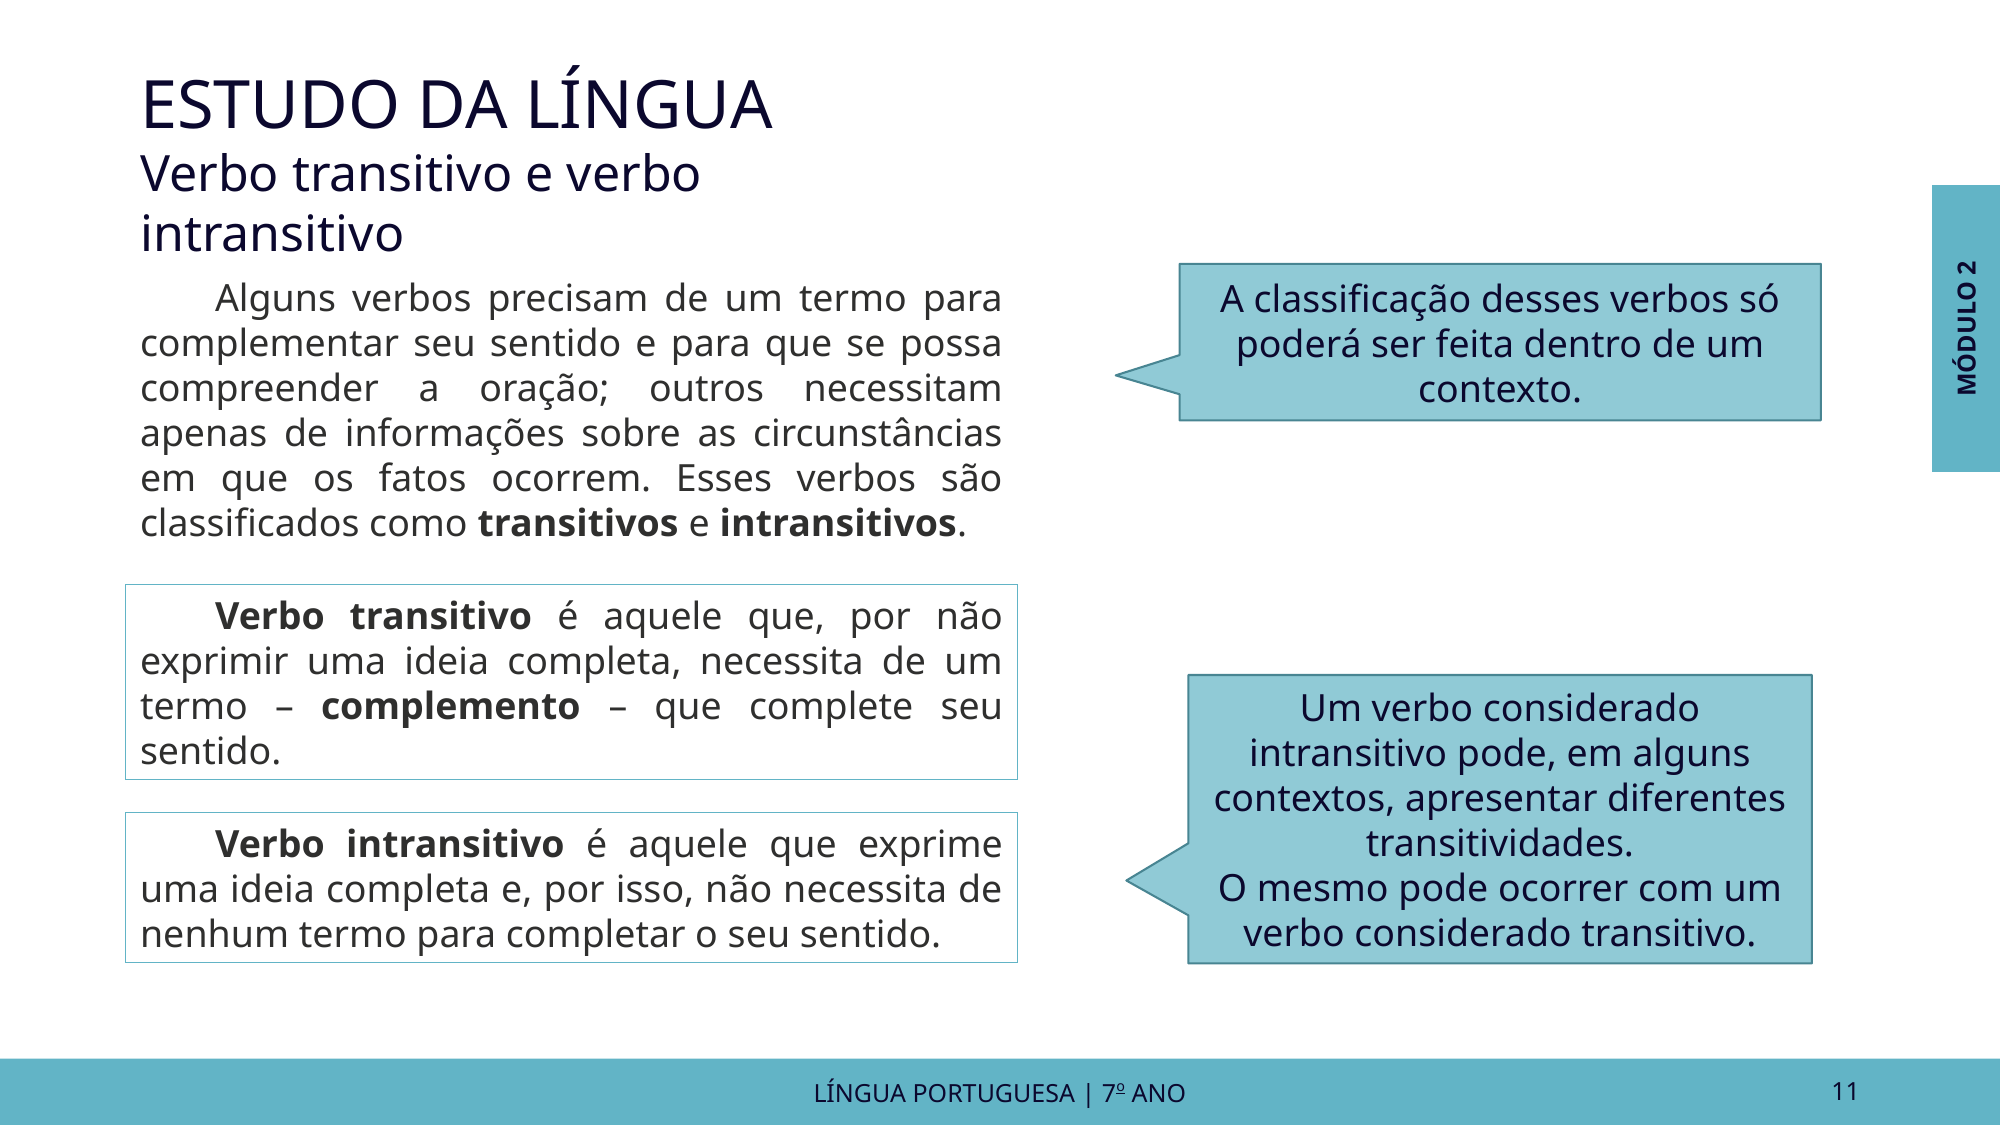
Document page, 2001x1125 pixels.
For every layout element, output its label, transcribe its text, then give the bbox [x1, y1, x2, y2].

text_box Verbo transitivo é aquele que, por não exprimir uma ideia completa, necessita de um termo – complemento – que complete seu sentido. [125, 584, 1018, 780]
text_box ESTUDO DA LÍNGUA Verbo transitivo e verbo intransitivo [125, 54, 939, 266]
text_box 11 [1412, 1064, 1875, 1121]
text_box Verbo intransitivo é aquele que exprime uma ideia completa e, por isso, não necessita de nenhum termo para completar o seu sentido. [125, 812, 1018, 963]
text_box [0, 1057, 2000, 1125]
text_box Alguns verbos precisam de um termo para complementar seu sentido e para que se possa compreender a oração; outros necessitam apenas de informações sobre as circunstâncias em que os fatos ocorrem. Esses verbos são classificados como transitivos e intransitivos. [125, 266, 1018, 551]
text_box A classificação desses verbos só poderá ser feita dentro de um contexto. [1114, 262, 1822, 422]
text_box [0, 0, 2000, 1057]
text_box Um verbo considerado intransitivo pode, em alguns contextos, apresentar diferentes transitividades. O mesmo pode ocorrer com um verbo considerado transitivo. [1125, 673, 1813, 965]
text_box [1932, 185, 2000, 472]
text_box LÍNGUA PORTUGUESA | 7o ANO [662, 1064, 1338, 1121]
